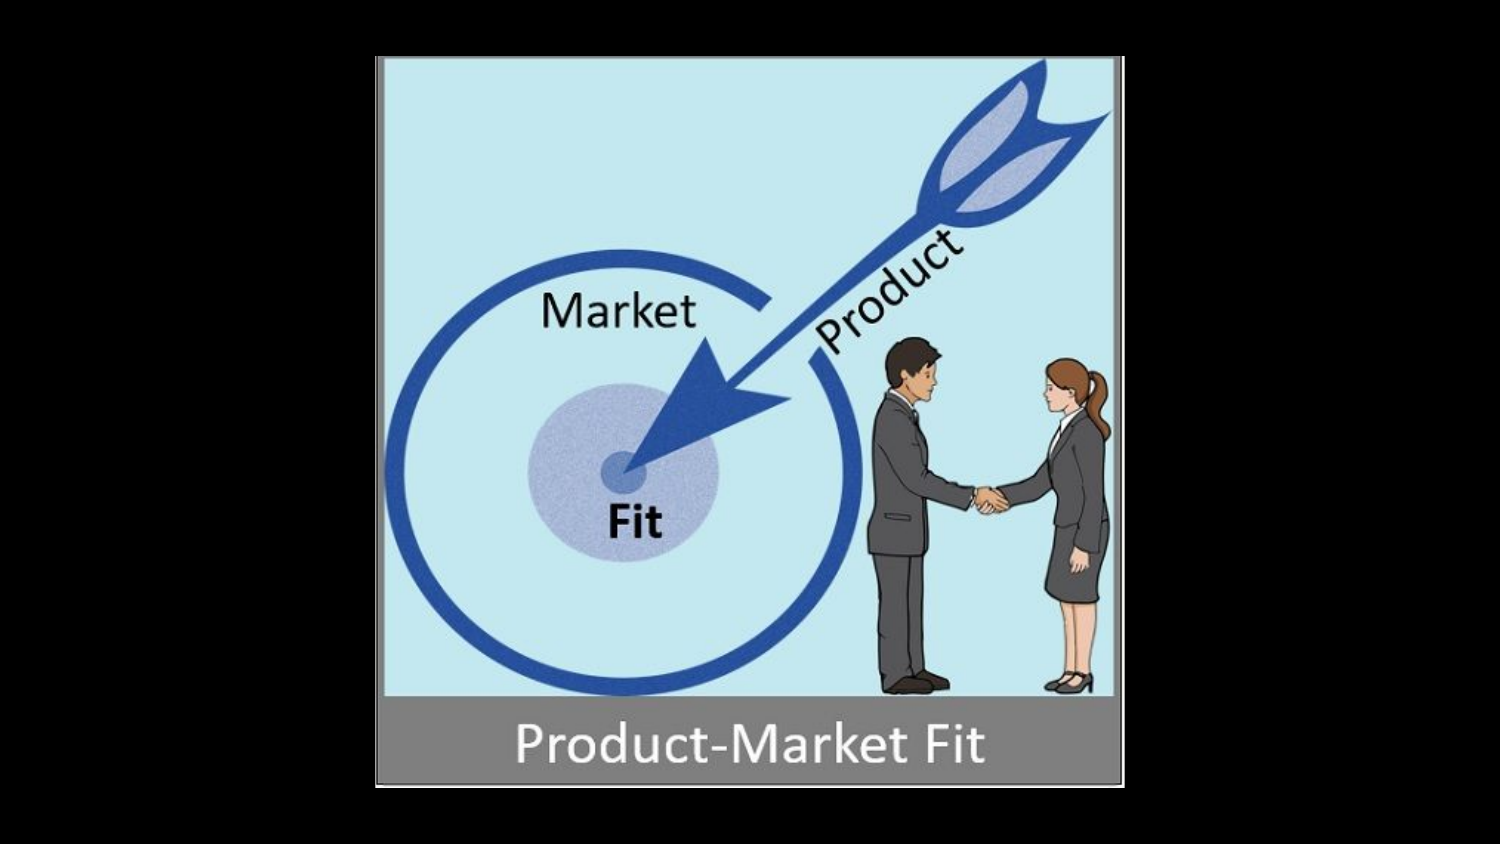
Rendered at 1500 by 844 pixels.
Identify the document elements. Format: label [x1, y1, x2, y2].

picture [375, 56, 1125, 788]
